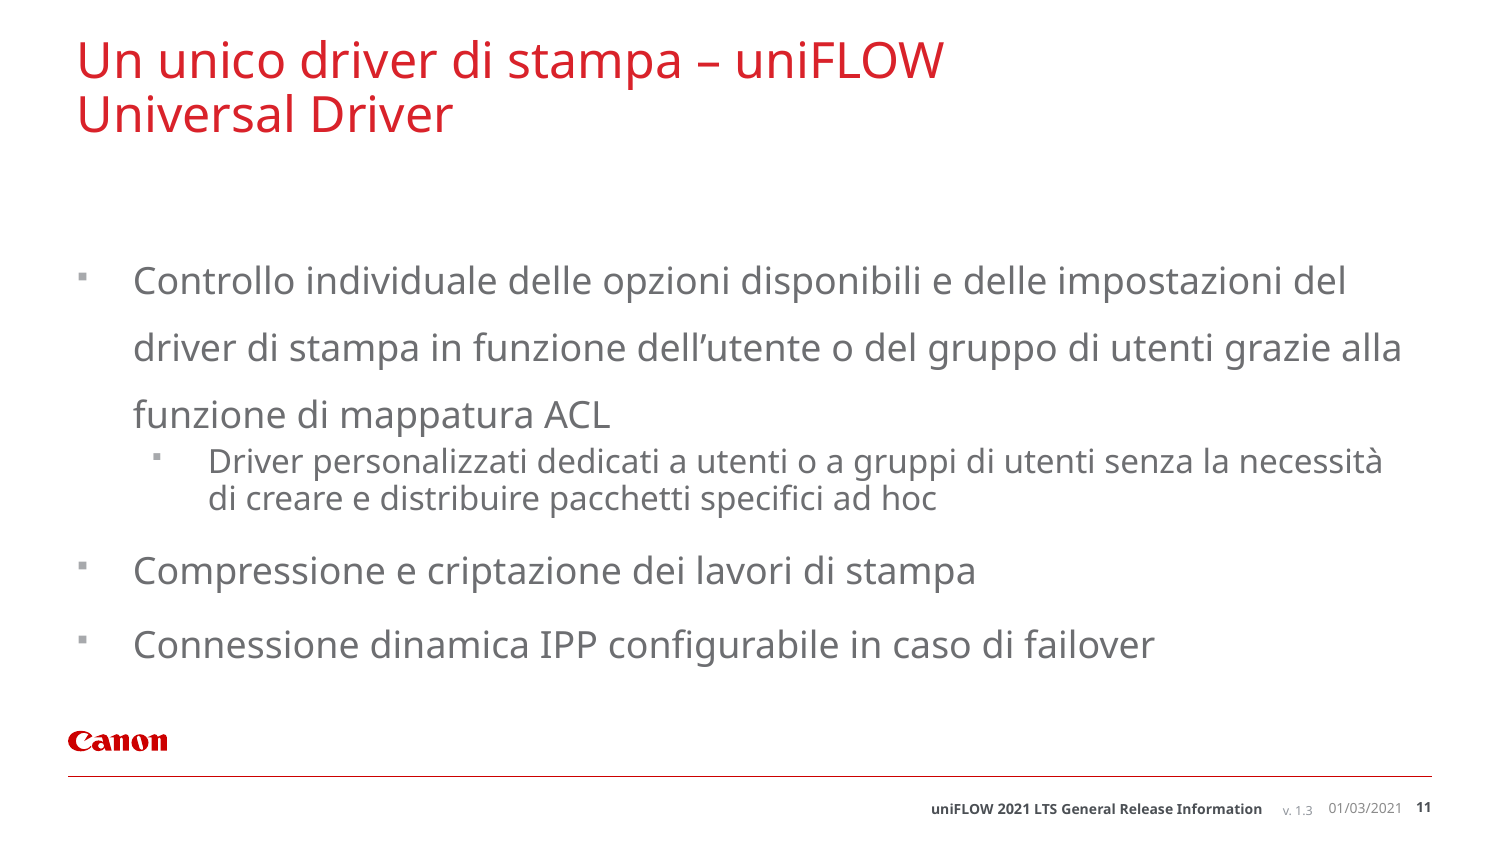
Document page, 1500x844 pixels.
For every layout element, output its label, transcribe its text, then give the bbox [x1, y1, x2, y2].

list Controllo individuale delle opzioni disponibili e delle impostazioni del driver di stampa in funzione dell’utente o del gruppo di utenti grazie alla funzione di mappatura ACL Driver personalizzati dedicati a utenti o a gruppi di utenti senza la necessità di creare e distribuire pacchetti specifici ad hoc Compressione e criptazione dei lavori di stampa Connessione dinamica IPP configurabile in caso di failover [76, 235, 1424, 751]
title Un unico driver di stampa – uniFLOW Universal Driver [76, 79, 1164, 151]
